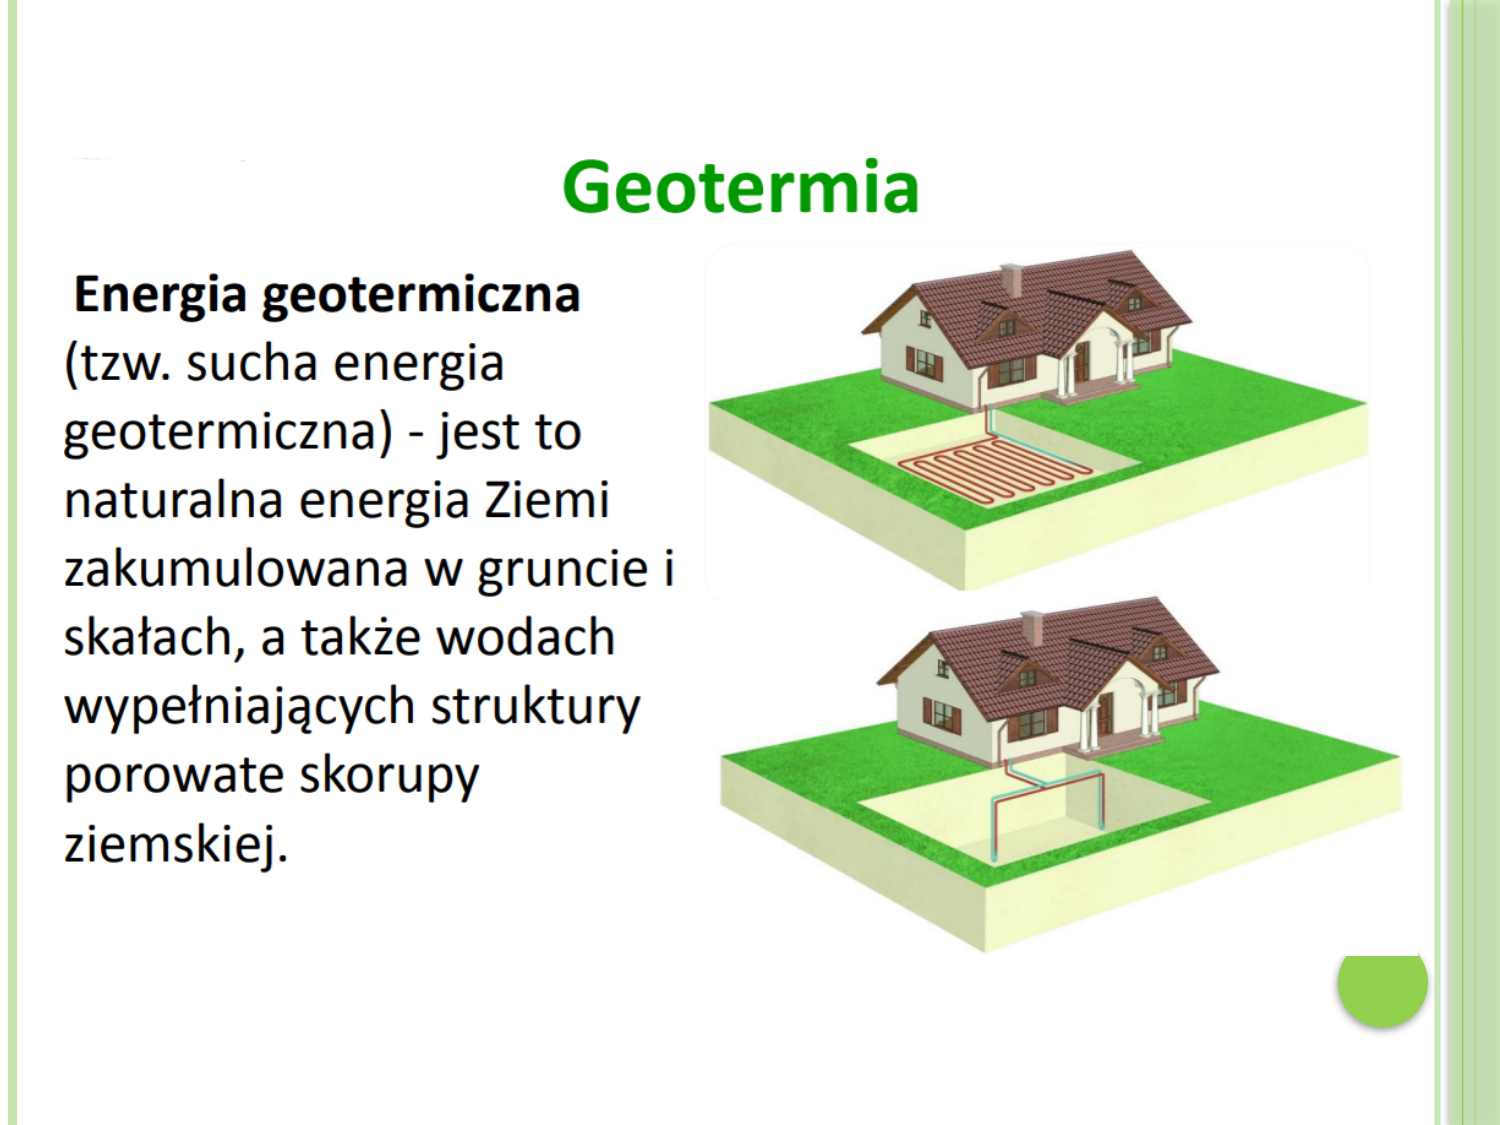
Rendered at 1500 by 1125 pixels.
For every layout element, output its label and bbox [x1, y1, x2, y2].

picture [51, 151, 1419, 956]
